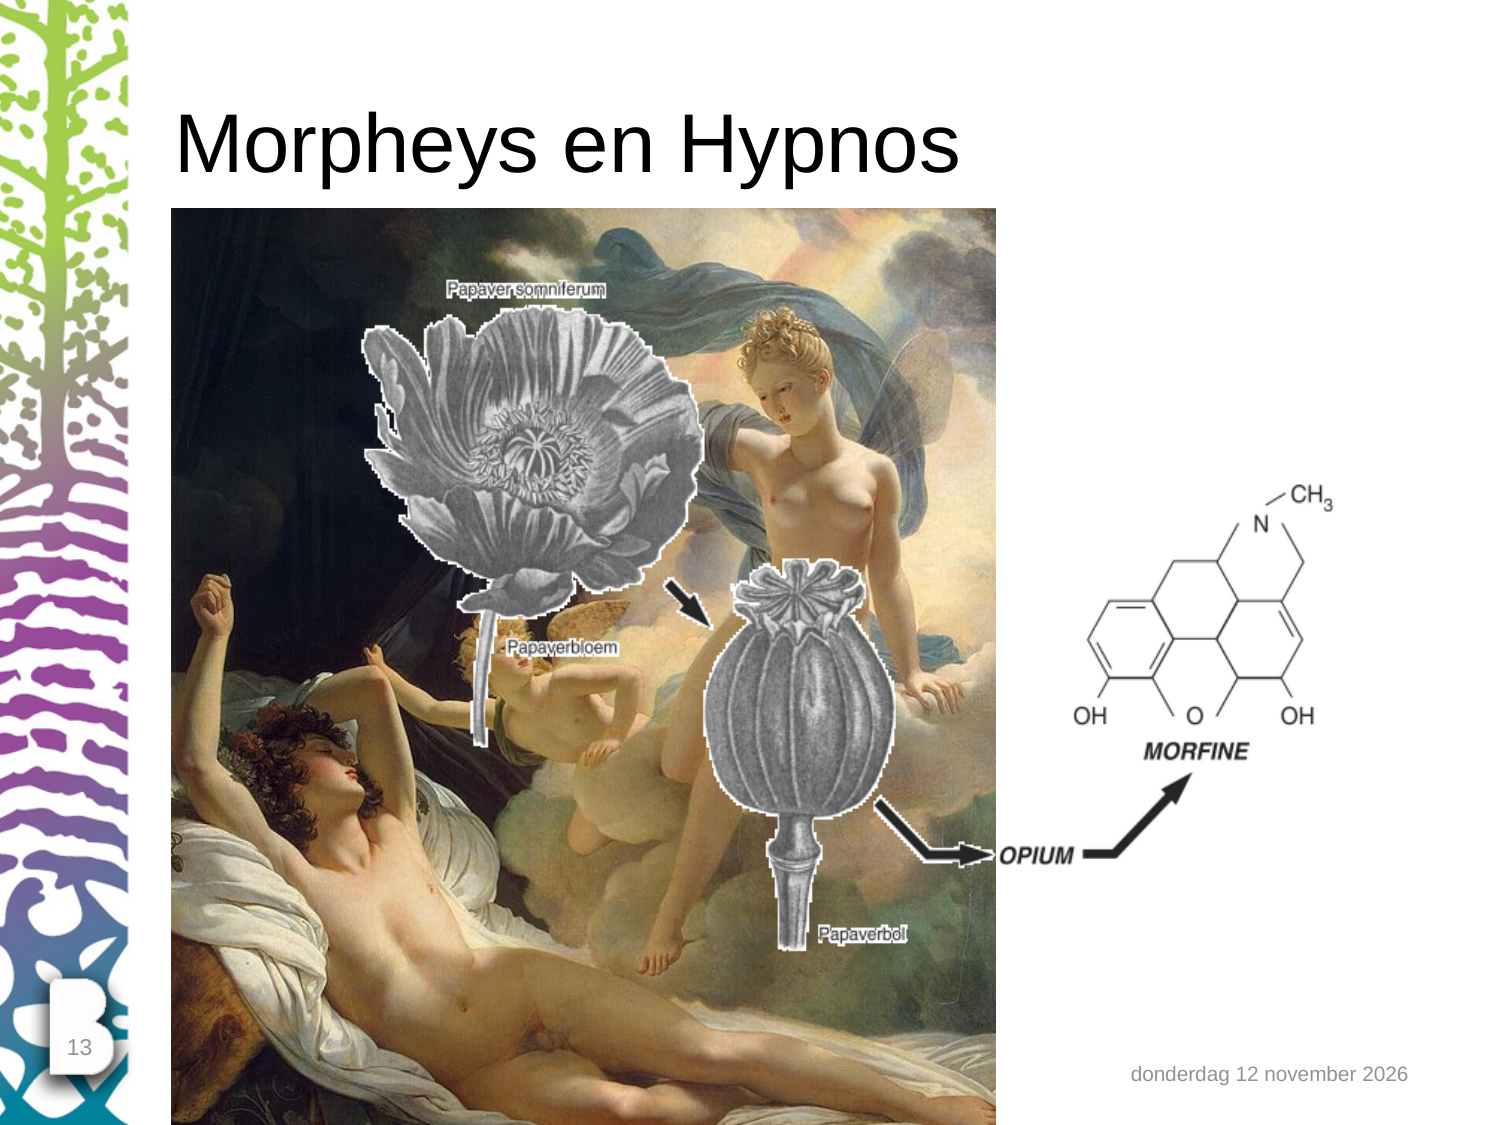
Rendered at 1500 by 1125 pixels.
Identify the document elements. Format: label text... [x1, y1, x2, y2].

picture [0, 0, 1500, 1125]
slide_number 13 [40, 1025, 119, 1086]
title Morpheys en Hypnos [159, 45, 1425, 233]
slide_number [1104, 1042, 1424, 1103]
